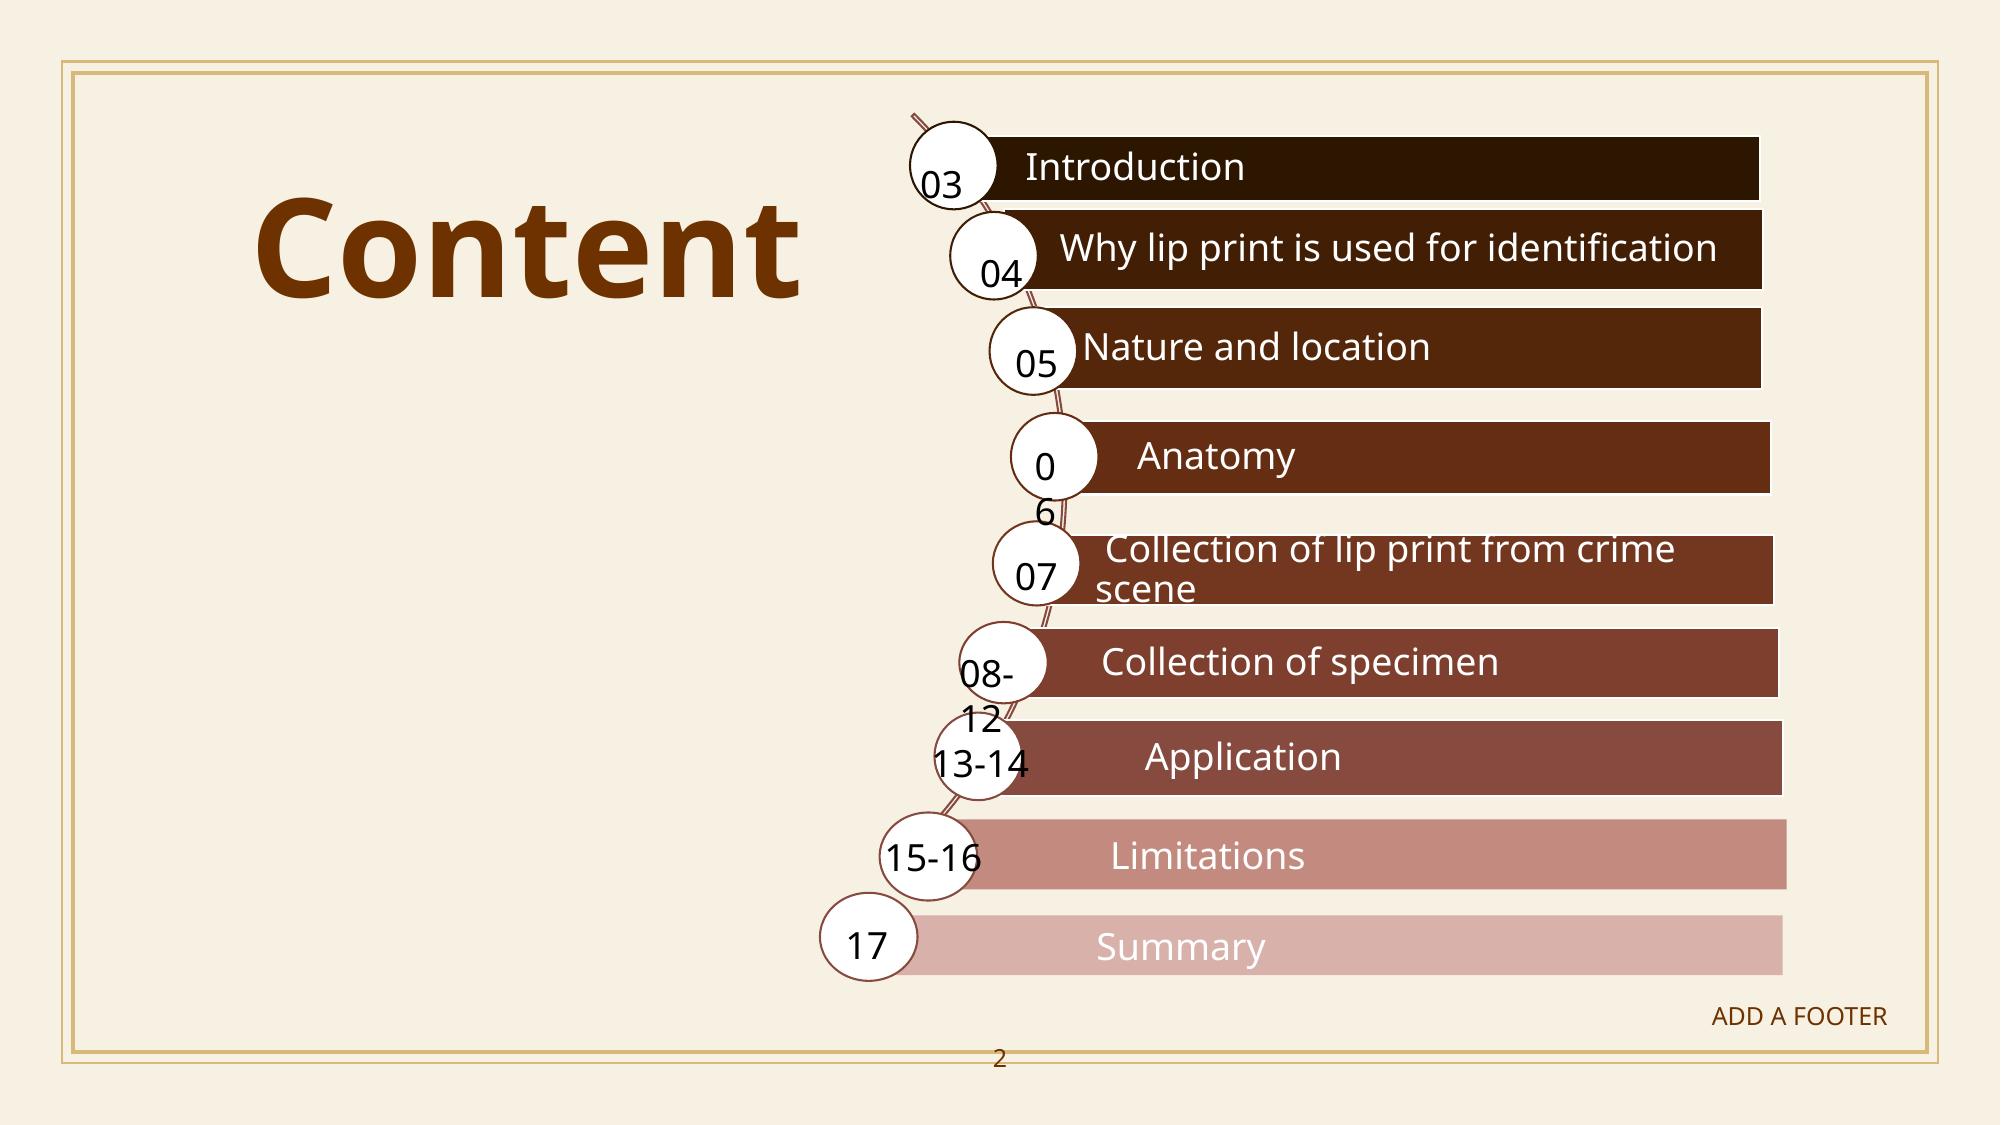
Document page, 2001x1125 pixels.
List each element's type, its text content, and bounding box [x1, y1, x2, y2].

slide_number 2 [954, 1029, 1045, 1089]
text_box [735, 95, 2000, 867]
text_box Summary [896, 915, 1783, 976]
footer ADD A FOOTER [1345, 987, 1904, 1047]
text_box [840, 974, 897, 982]
text_box L Limitations [963, 867, 1787, 890]
text_box 15-16 [869, 867, 1056, 886]
title Content [202, 107, 735, 399]
text_box [818, 891, 912, 966]
text_box [890, 886, 967, 902]
text_box 17 [830, 914, 929, 974]
